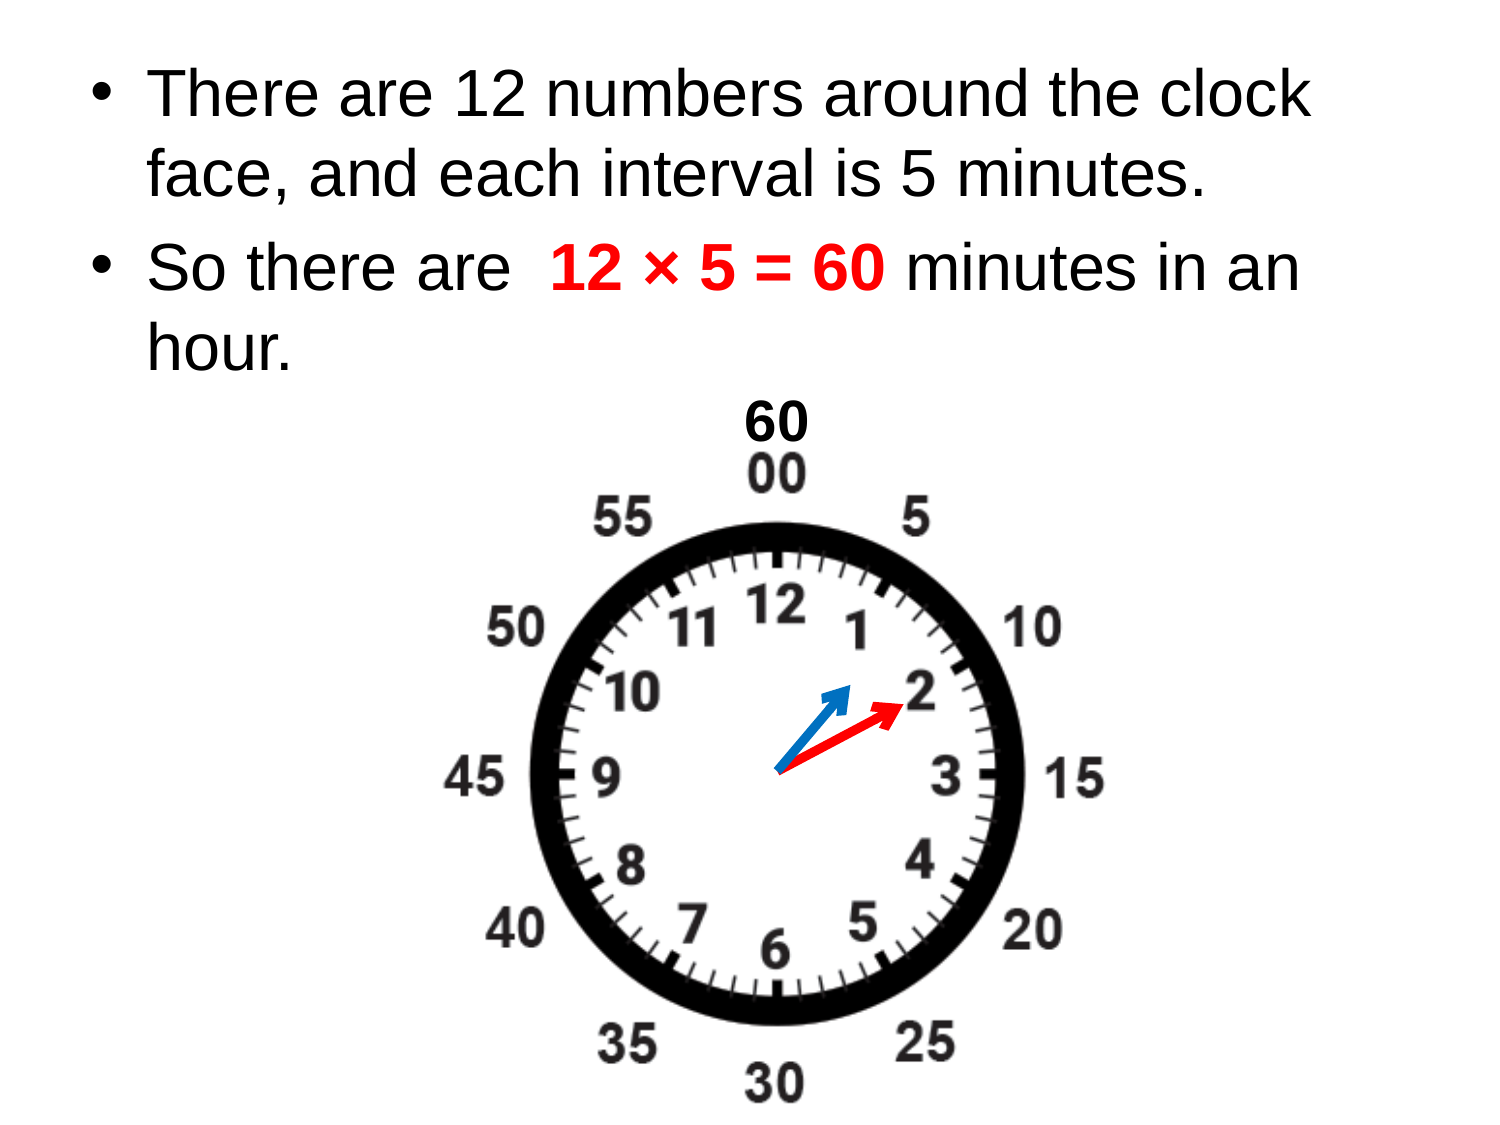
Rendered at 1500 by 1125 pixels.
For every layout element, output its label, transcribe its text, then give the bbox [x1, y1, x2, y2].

picture [191, 417, 1451, 1125]
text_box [855, 703, 904, 772]
list There are 12 numbers around the clock face, and each interval is 5 minutes. So there are 12 × 5 = 60 minutes in an hour. [75, 42, 1425, 1005]
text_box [776, 684, 851, 772]
text_box 60 [730, 376, 825, 415]
